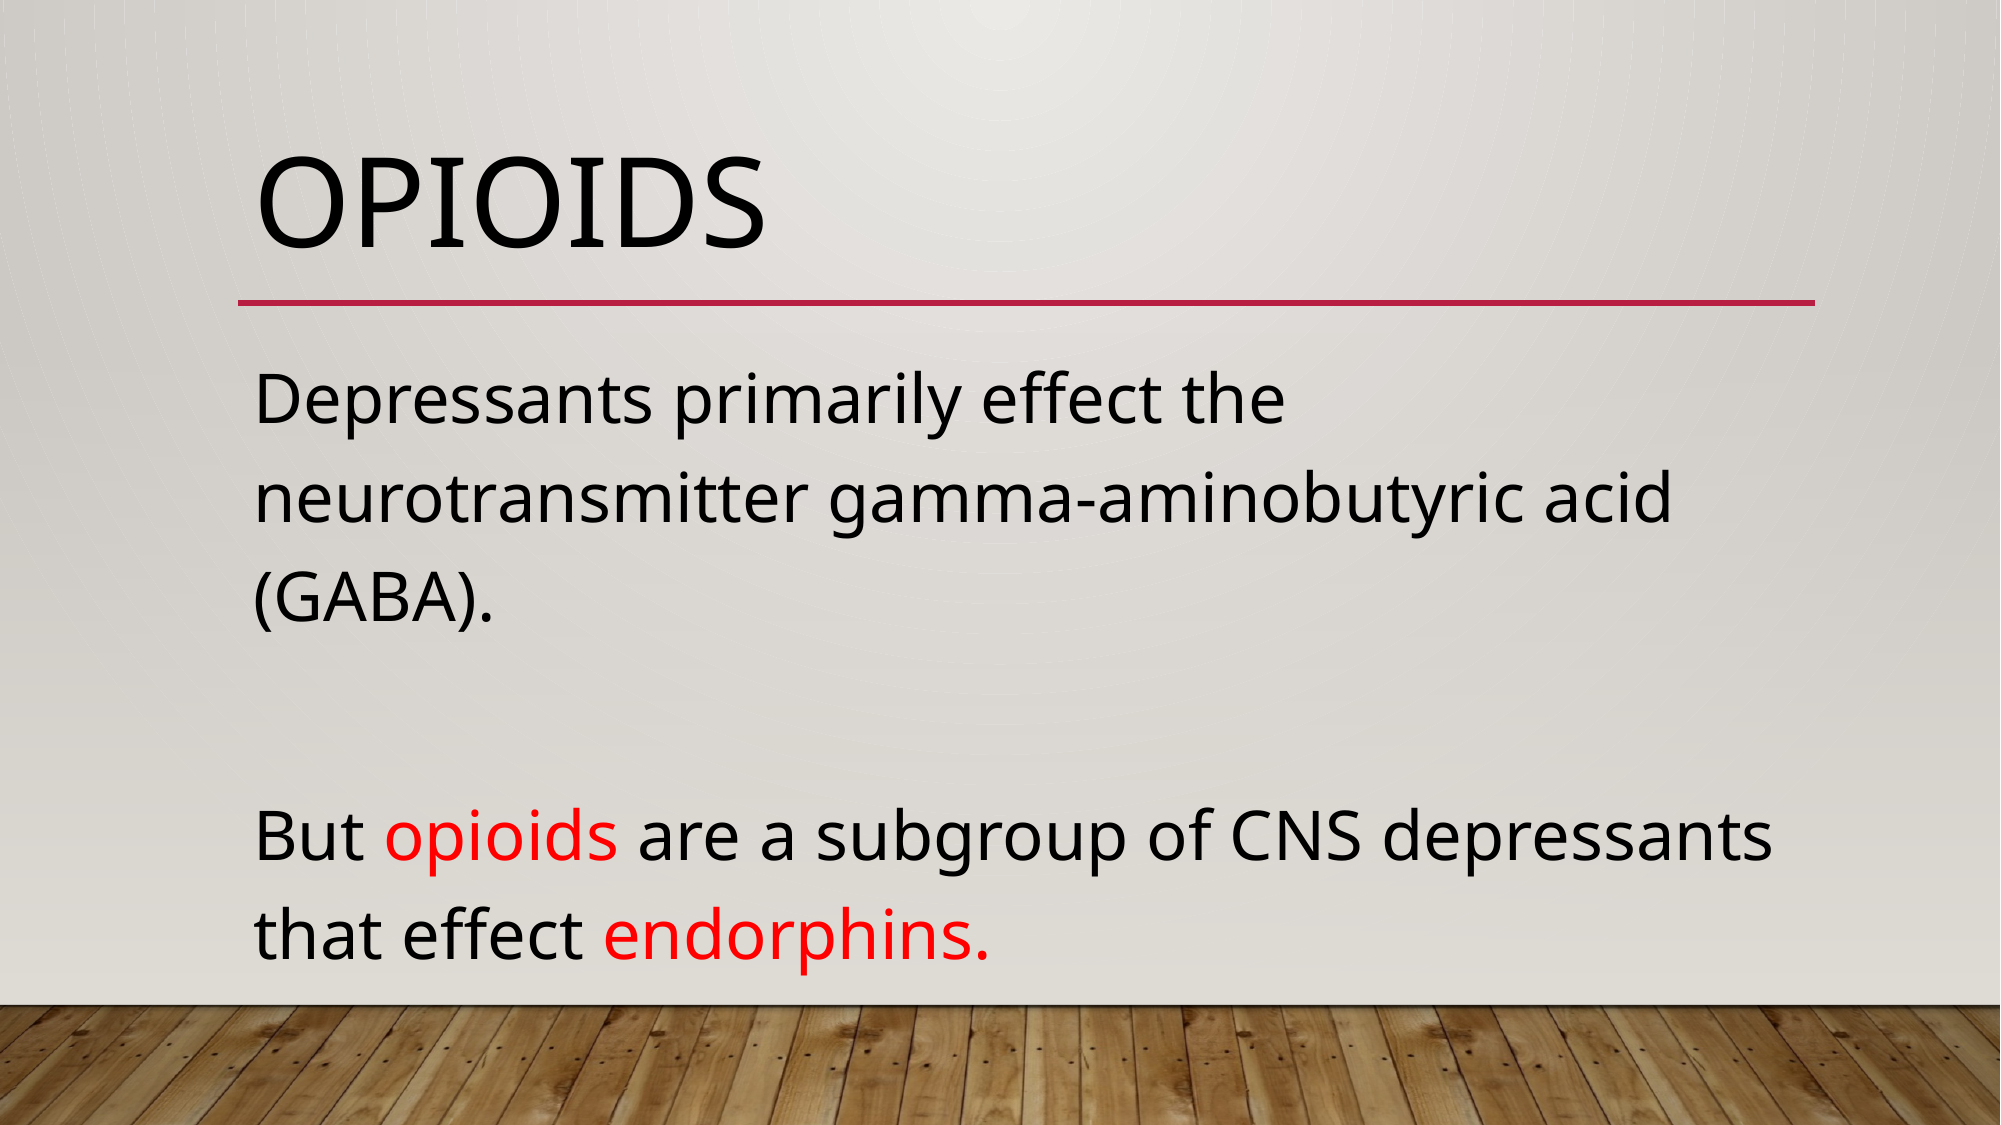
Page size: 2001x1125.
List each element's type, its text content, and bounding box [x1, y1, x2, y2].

list Depressants primarily effect the neurotransmitter gamma-aminobutyric acid (GABA). But opioids are a subgroup of CNS depressants that effect endorphins. [238, 330, 1814, 993]
title Opioids [238, 131, 1814, 305]
picture [0, 1005, 2000, 1125]
